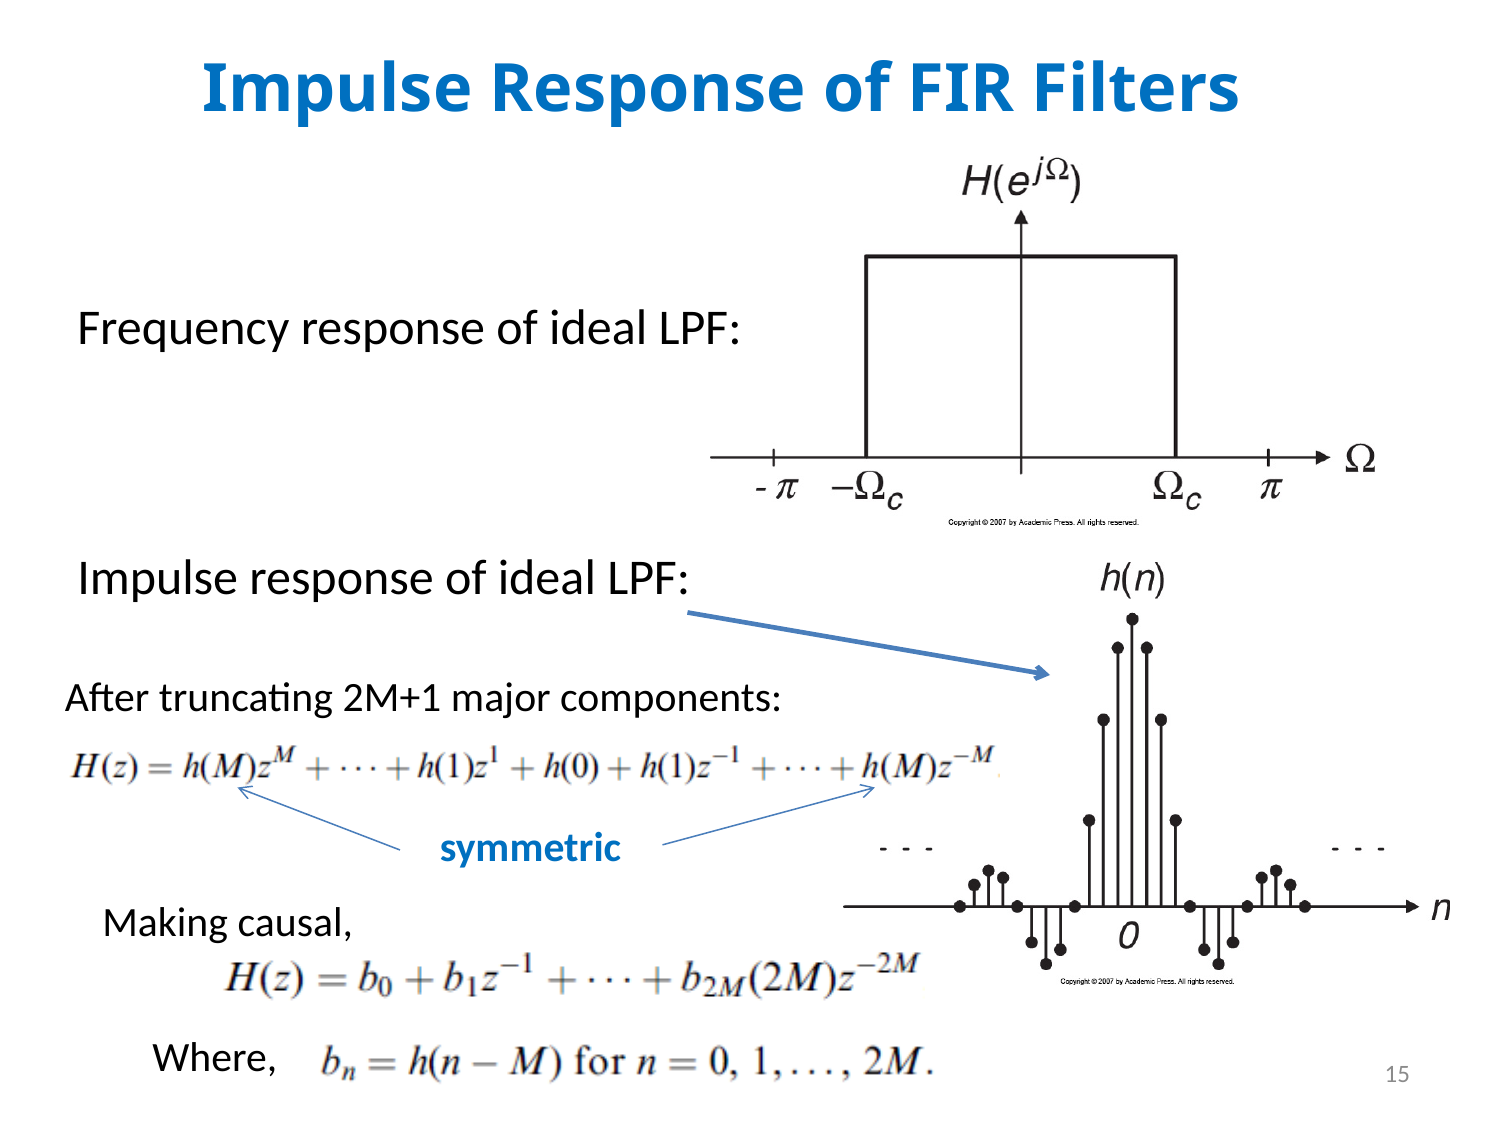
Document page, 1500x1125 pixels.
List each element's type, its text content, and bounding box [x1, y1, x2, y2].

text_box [237, 787, 401, 851]
picture [312, 1024, 940, 1096]
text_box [662, 787, 876, 846]
text_box Impulse response of ideal LPF: [62, 536, 788, 612]
slide_number 15 [1074, 1042, 1425, 1103]
text_box symmetric [424, 812, 663, 878]
text_box Making causal, [87, 887, 425, 953]
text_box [687, 612, 1051, 676]
text_box Impulse Response of FIR Filters [187, 37, 1350, 133]
picture [62, 562, 1451, 1017]
text_box After truncating 2M+1 major components: [50, 662, 838, 728]
text_box Where, [137, 1021, 308, 1087]
text_box Frequency response of ideal LPF: [62, 287, 705, 363]
picture [710, 155, 1376, 527]
